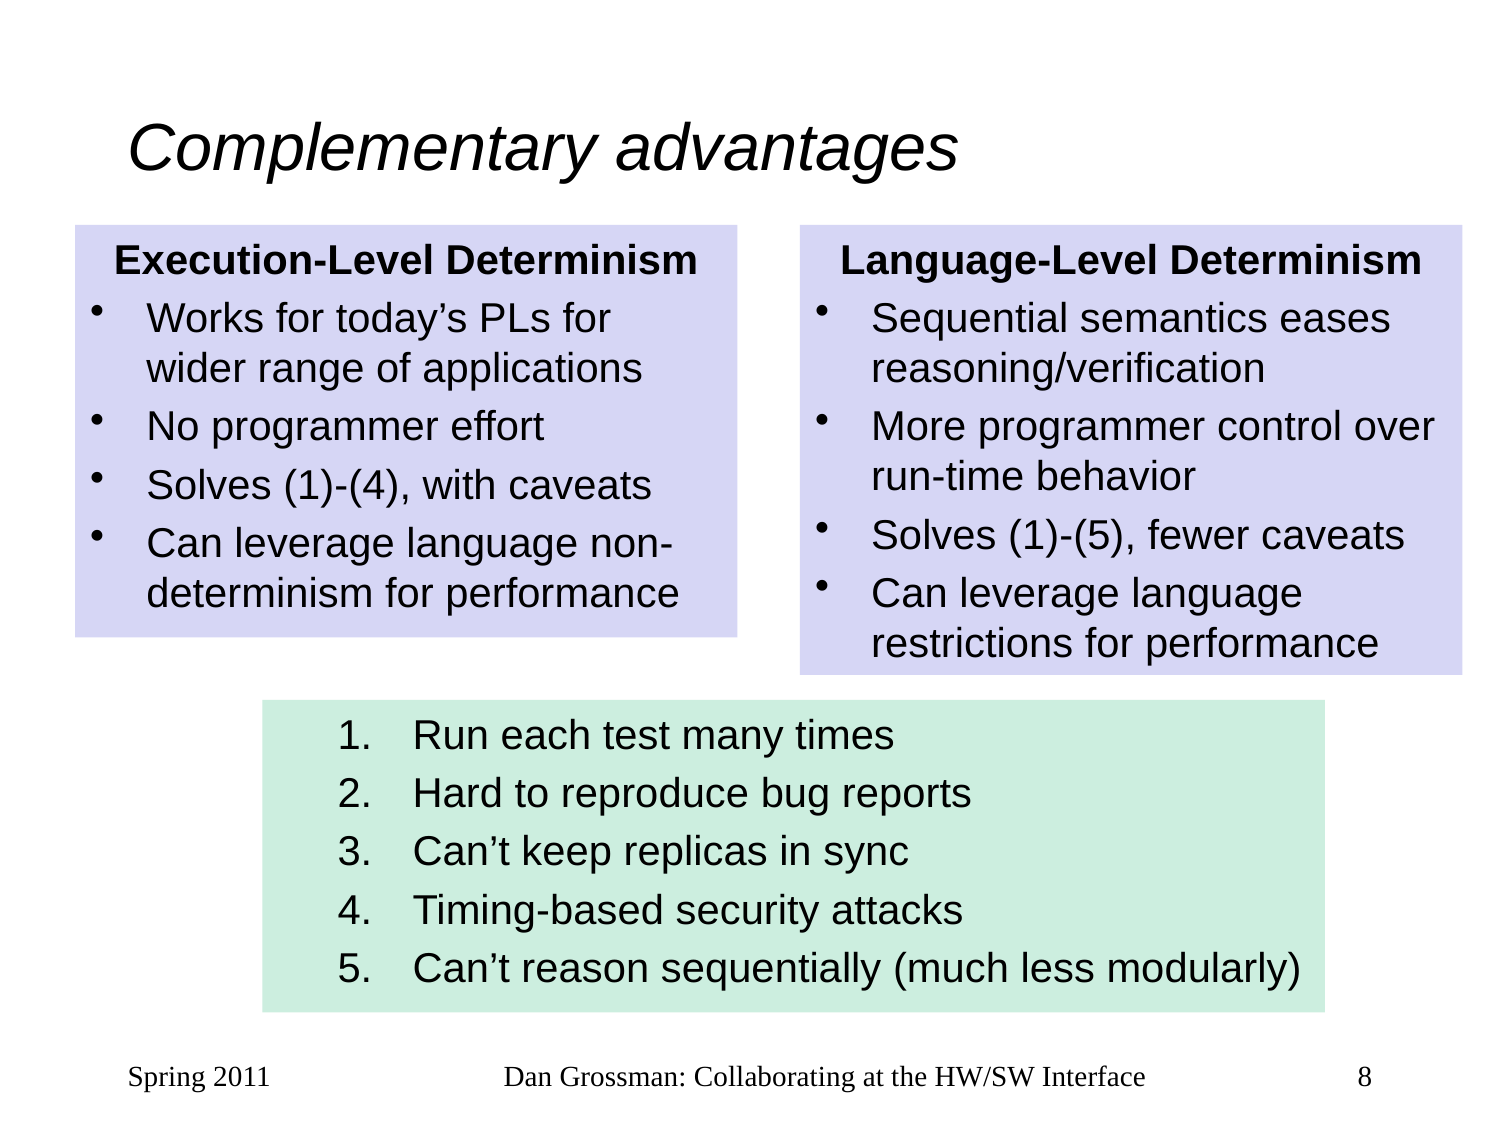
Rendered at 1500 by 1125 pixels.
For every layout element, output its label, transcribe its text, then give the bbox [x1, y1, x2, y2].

slide_number Spring 2011 [112, 1049, 426, 1125]
list Execution-Level Determinism Works for today’s PLs for wider range of applications No programmer effort Solves (1)-(4), with caveats Can leverage language non-determinism for performance [74, 224, 738, 638]
footer Dan Grossman: Collaborating at the HW/SW Interface [474, 1049, 1176, 1125]
title Complementary advantages [112, 49, 1388, 238]
text_box Language-Level Determinism Sequential semantics eases reasoning/verification More programmer control over run-time behavior Solves (1)-(5), fewer caveats Can leverage language restrictions for performance [799, 224, 1463, 675]
slide_number 8 [1176, 1049, 1388, 1125]
text_box Run each test many times Hard to reproduce bug reports Can’t keep replicas in sync Timing-based security attacks Can’t reason sequentially (much less modularly) [262, 699, 1325, 1013]
